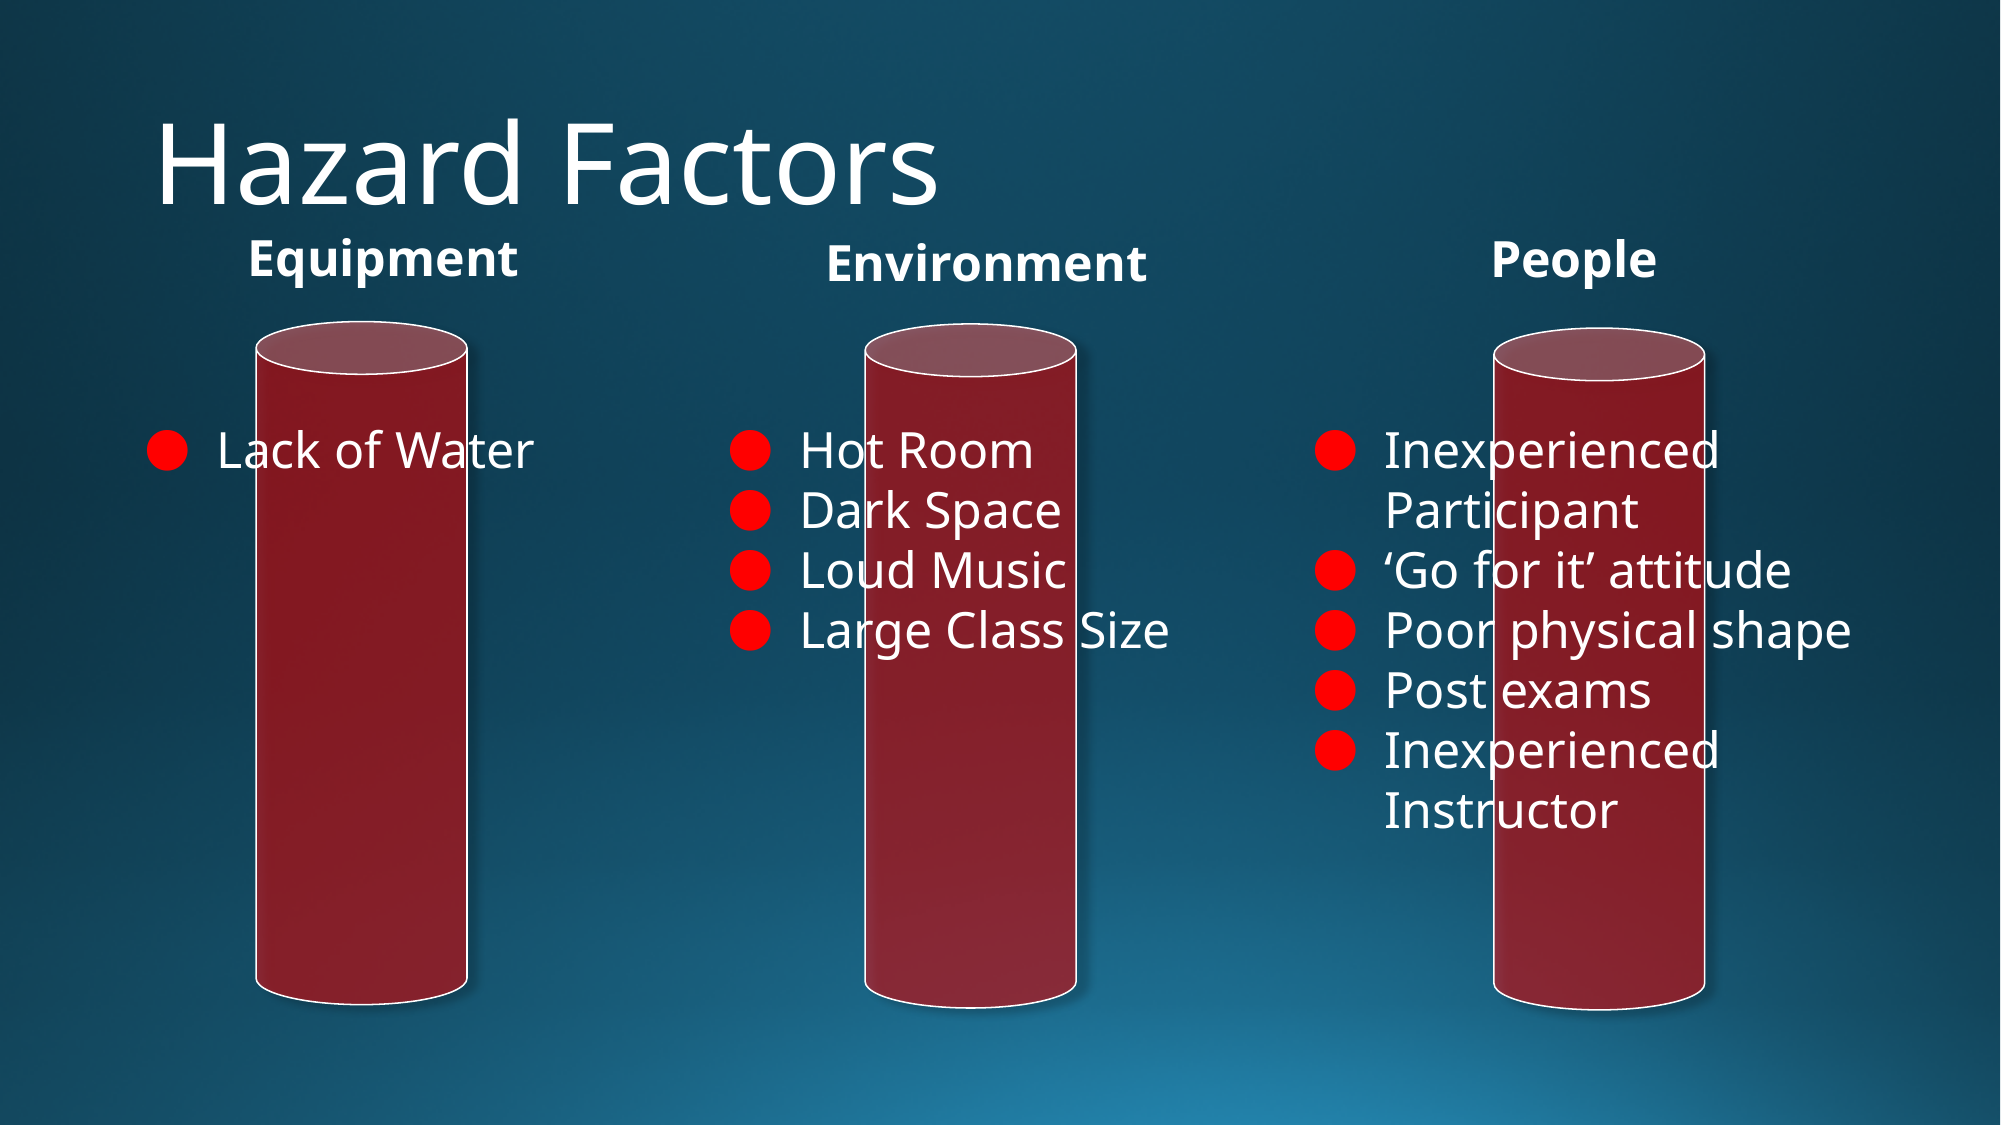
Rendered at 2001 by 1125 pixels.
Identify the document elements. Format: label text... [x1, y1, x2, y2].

title Hazard Factors [137, 59, 1863, 278]
text_box People [1346, 220, 1803, 296]
text_box [256, 487, 468, 1005]
text_box Equipment [155, 218, 612, 294]
text_box [256, 321, 468, 411]
picture [0, 0, 2001, 1125]
text_box [1493, 847, 1705, 1010]
text_box [865, 323, 1077, 411]
text_box [865, 667, 1077, 1009]
text_box Inexperienced Participant ‘Go for it’ attitude Poor physical shape Post exams Inexperienced Instructor [1295, 411, 1982, 847]
text_box [1493, 328, 1705, 411]
text_box Lack of Water [127, 411, 594, 487]
text_box Environment [758, 224, 1215, 300]
text_box Hot Room Dark Space Loud Music Large Class Size [709, 411, 1396, 667]
